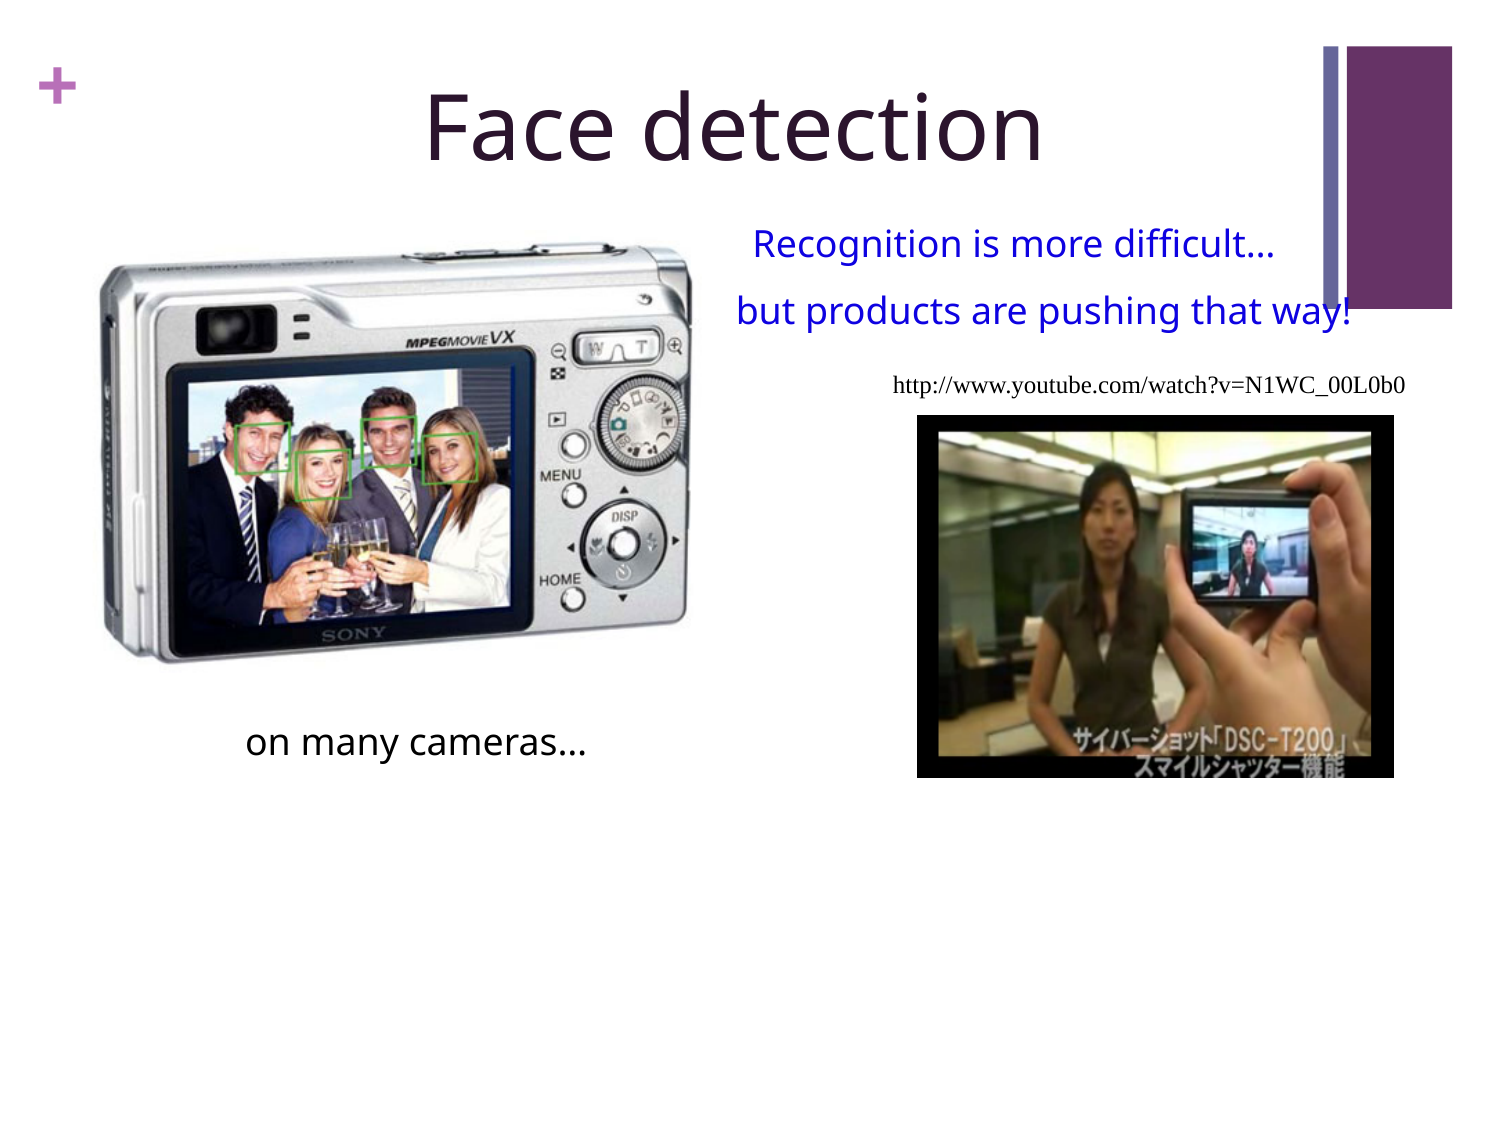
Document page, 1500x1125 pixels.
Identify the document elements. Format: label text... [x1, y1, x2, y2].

text_box http://www.youtube.com/watch?v=N1WC_00L0b0 [878, 361, 1422, 406]
text_box but products are pushing that way! [748, 279, 1367, 340]
text_box Recognition is more difficult… [737, 212, 1292, 273]
picture [916, 414, 1394, 779]
picture [70, 230, 742, 685]
text_box Face detection [407, 61, 1062, 186]
text_box on many cameras… [230, 710, 603, 771]
